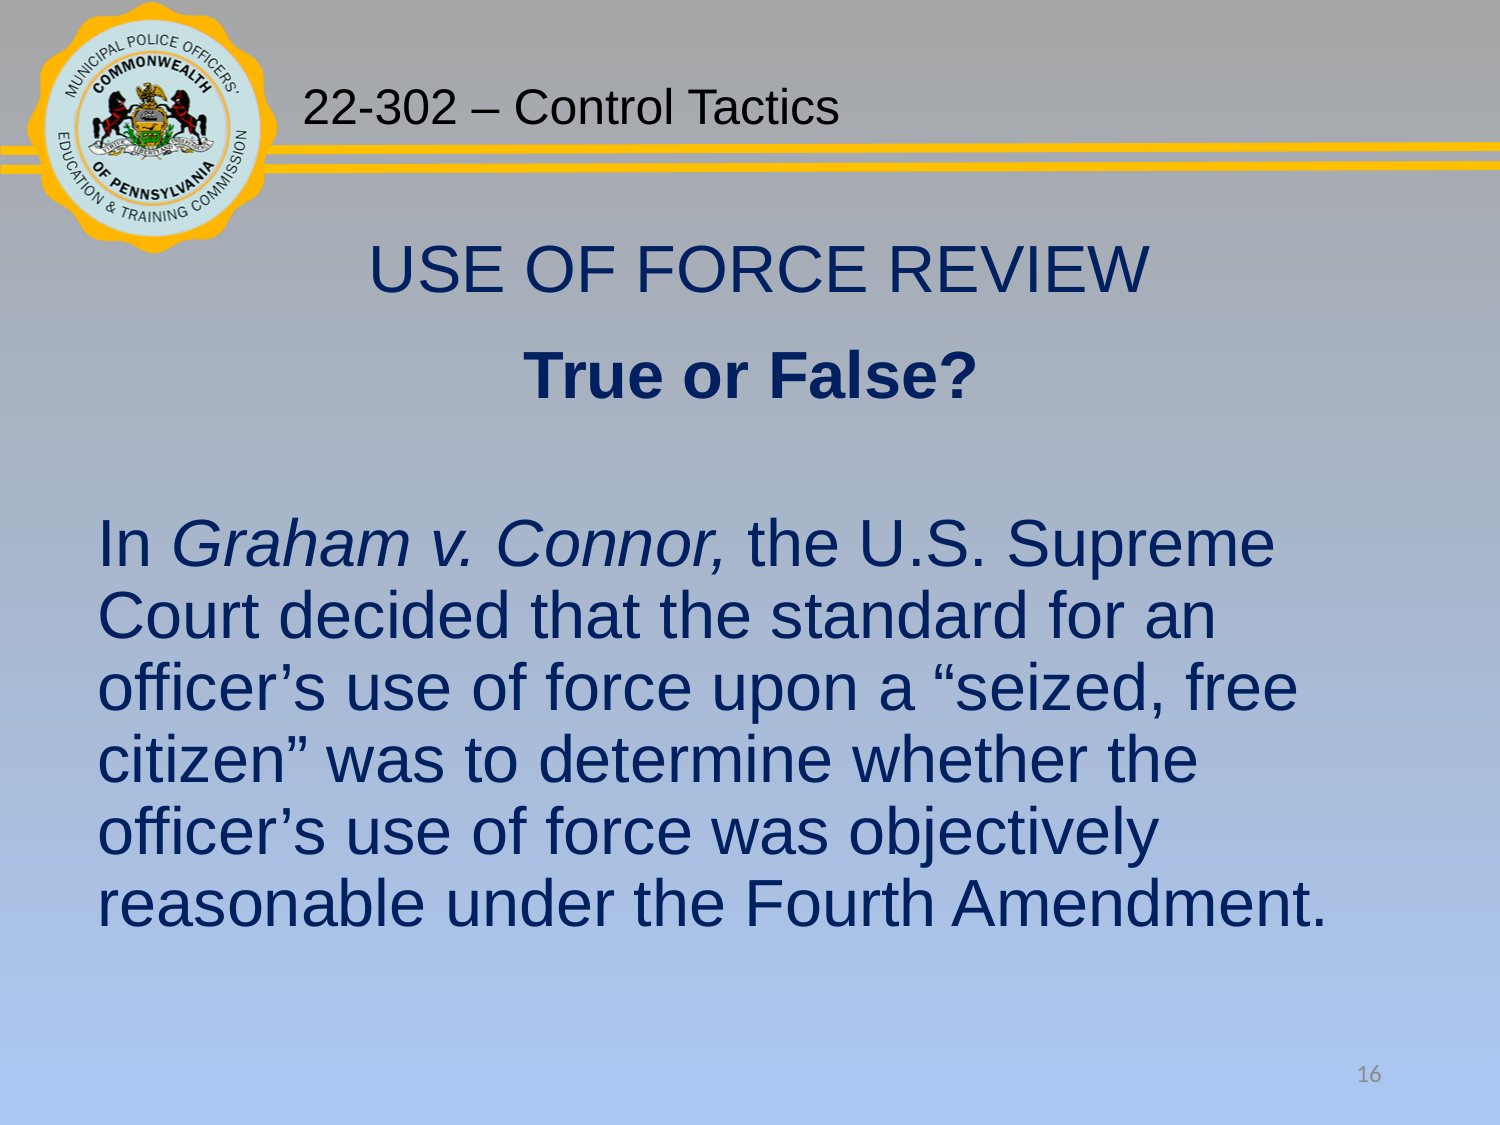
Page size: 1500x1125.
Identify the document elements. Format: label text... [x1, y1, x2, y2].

text_box USE OF FORCE REVIEW [123, 218, 1397, 314]
text_box [82, 189, 1377, 305]
slide_number 16 [1059, 1042, 1397, 1103]
picture [0, 0, 1500, 258]
list True or False? In Graham v. Connor, the U.S. Supreme Court decided that the standard for an officer’s use of force upon a “seized, free citizen” was to determine whether the officer’s use of force was objectively reasonable under the Fourth Amendment. [82, 333, 1421, 1029]
